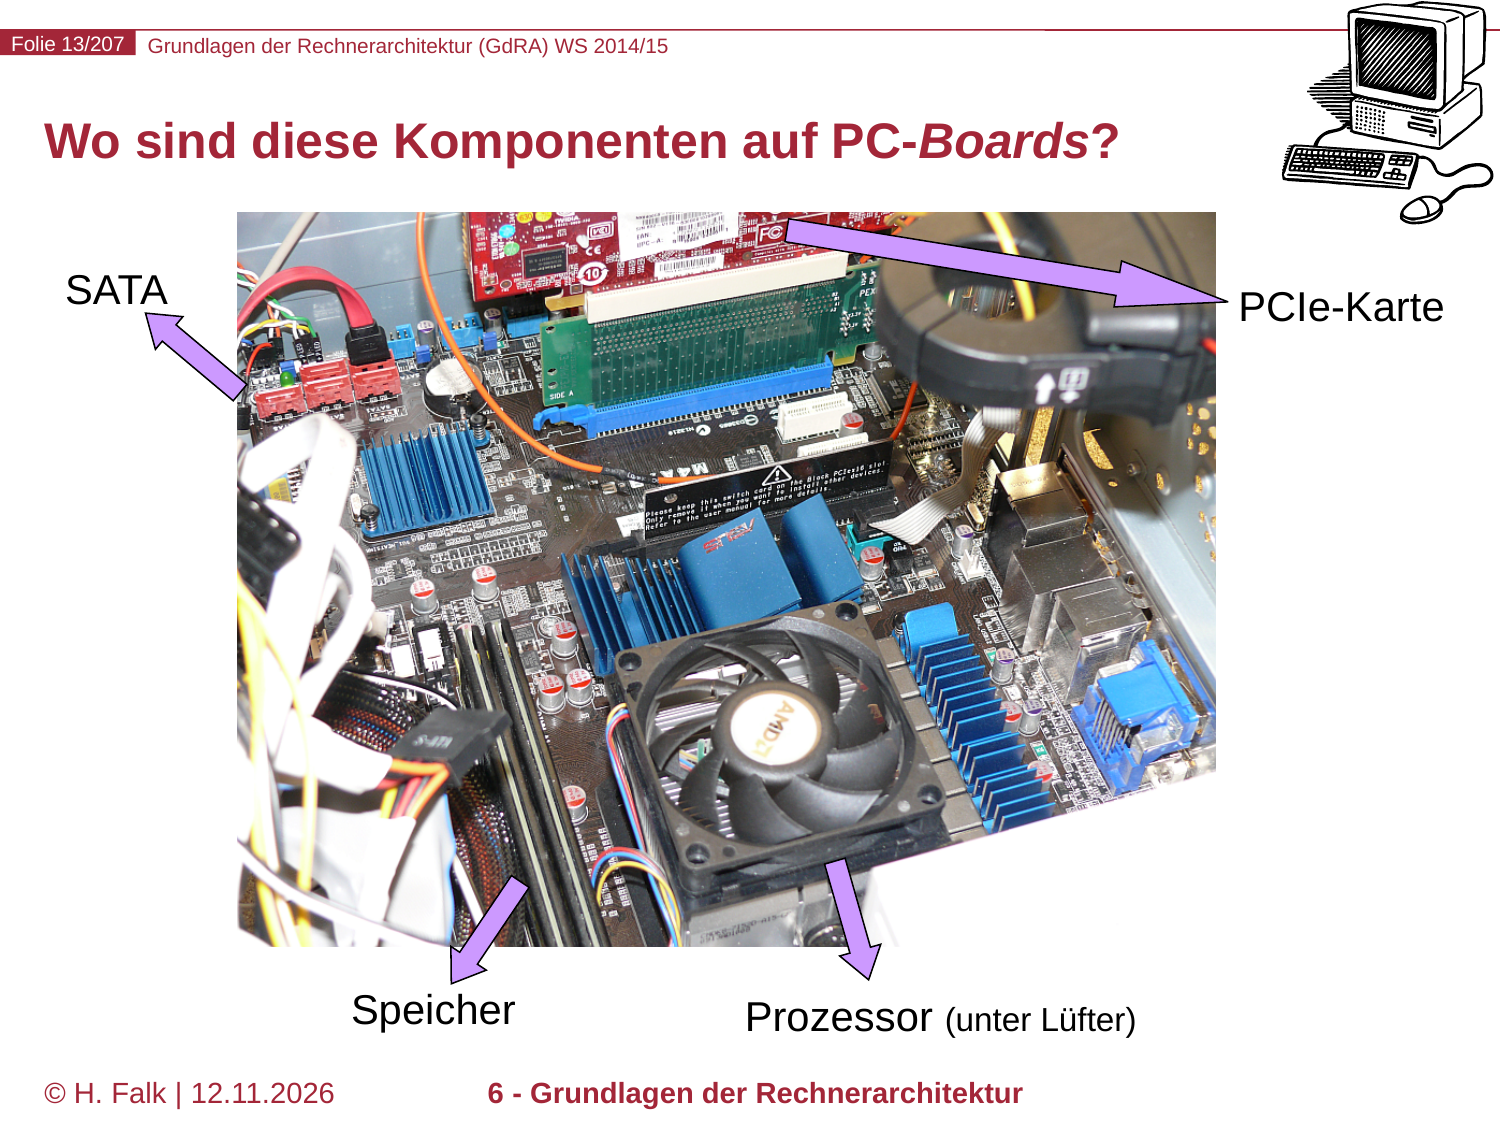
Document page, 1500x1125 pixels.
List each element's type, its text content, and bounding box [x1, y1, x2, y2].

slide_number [29, 1066, 301, 1125]
text_box SATA [50, 255, 183, 321]
text_box [145, 313, 232, 400]
text_box Prozessor (unter Lüfter) [688, 982, 1152, 1048]
title Wo sind diese Komponenten auf PC-Boards? [29, 90, 1275, 198]
text_box [450, 955, 487, 984]
text_box [839, 955, 878, 980]
text_box Speicher [336, 975, 531, 1041]
text_box PCIe-Karte [1223, 272, 1460, 338]
footer 6 - Grundlagen der Rechnerarchitektur [301, 1066, 1211, 1125]
picture [1280, 0, 1494, 226]
picture [237, 212, 1217, 947]
